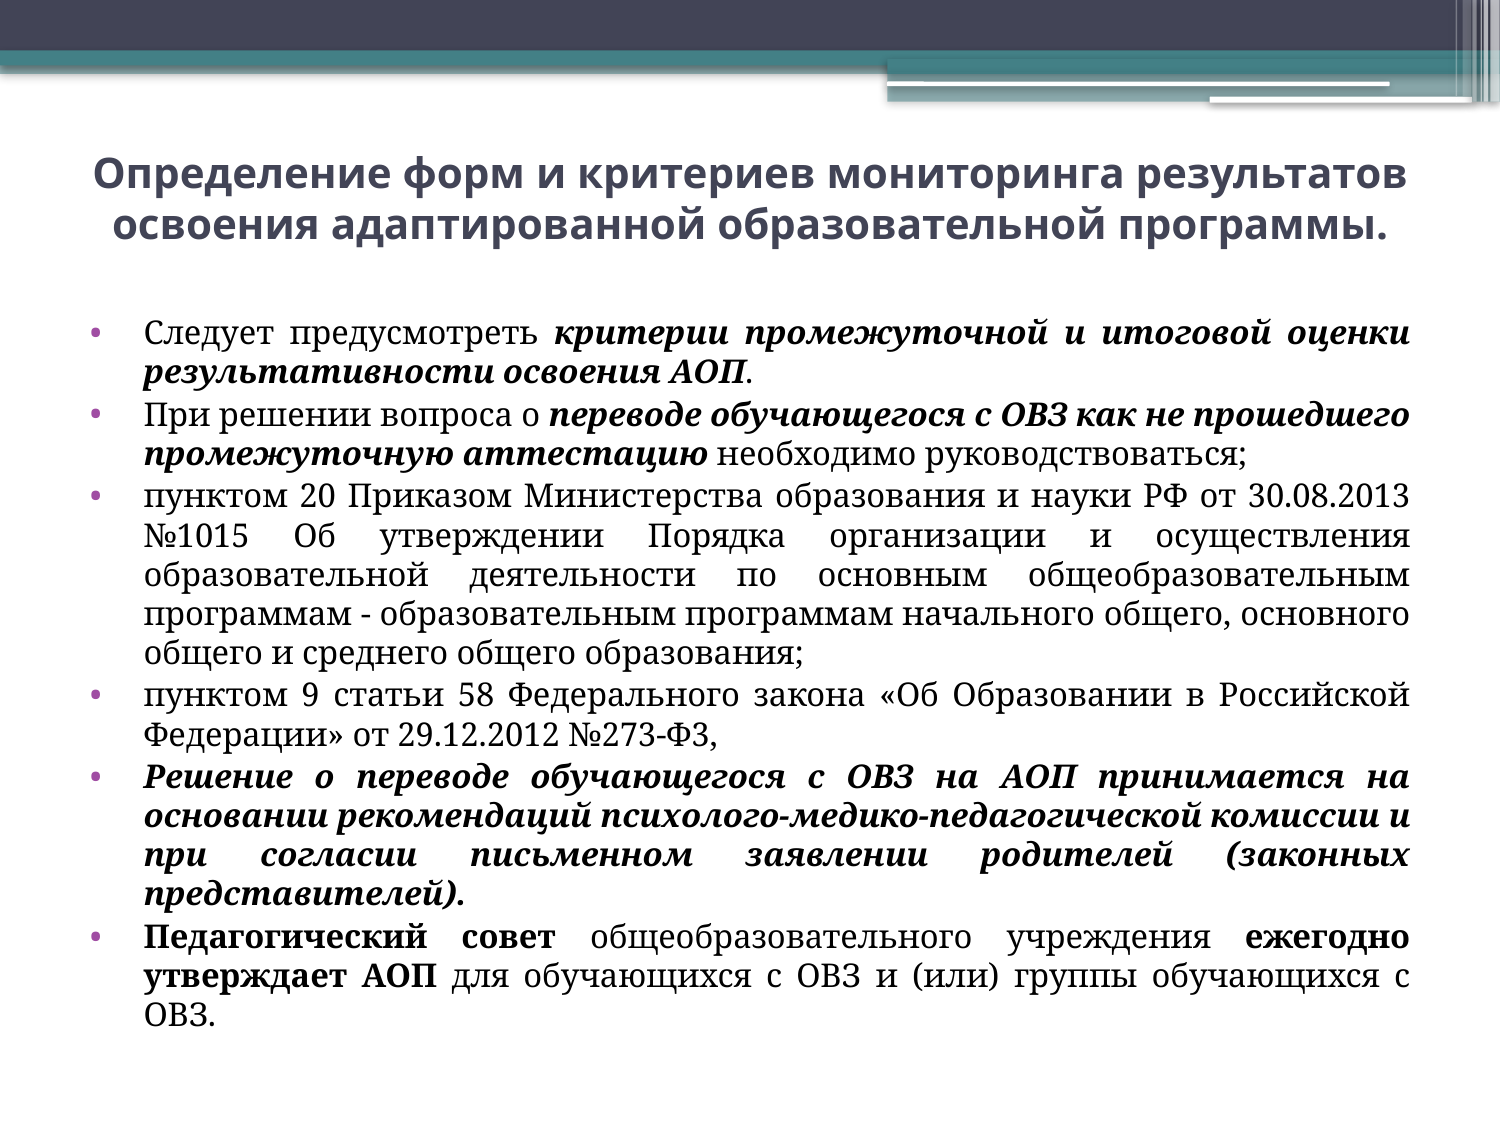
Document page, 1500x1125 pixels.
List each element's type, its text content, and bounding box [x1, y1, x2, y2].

title Определение форм и критериев мониторинга результатов освоения адаптированной образовательной программы. [75, 117, 1425, 304]
list Следует предусмотреть критерии промежуточной и итоговой оценки результативности освоения АОП. При решении вопроса о переводе обучающегося с ОВЗ как не прошедшего промежуточную аттестацию необходимо руководствоваться; пунктом 20 Приказом Министерства образования и науки РФ от 30.08.2013 №1015 Об утверждении Порядка организации и осуществления образовательной деятельности по основным общеобразовательным программам - образовательным программам начального общего, основного общего и среднего общего образования; пунктом 9 статьи 58 Федерального закона «Об Образовании в Российской Федерации» от 29.12.2012 №273-Ф3, Решение о переводе обучающегося с ОВЗ на АОП принимается на основании рекомендаций психолого-медико-педагогической комиссии и при согласии письменном заявлении родителей (законных представителей). Педагогический совет общеобразовательного учреждения ежегодно утверждает АОП для обучающихся с ОВЗ и (или) группы обучающихся с ОВЗ. [75, 304, 1425, 1079]
